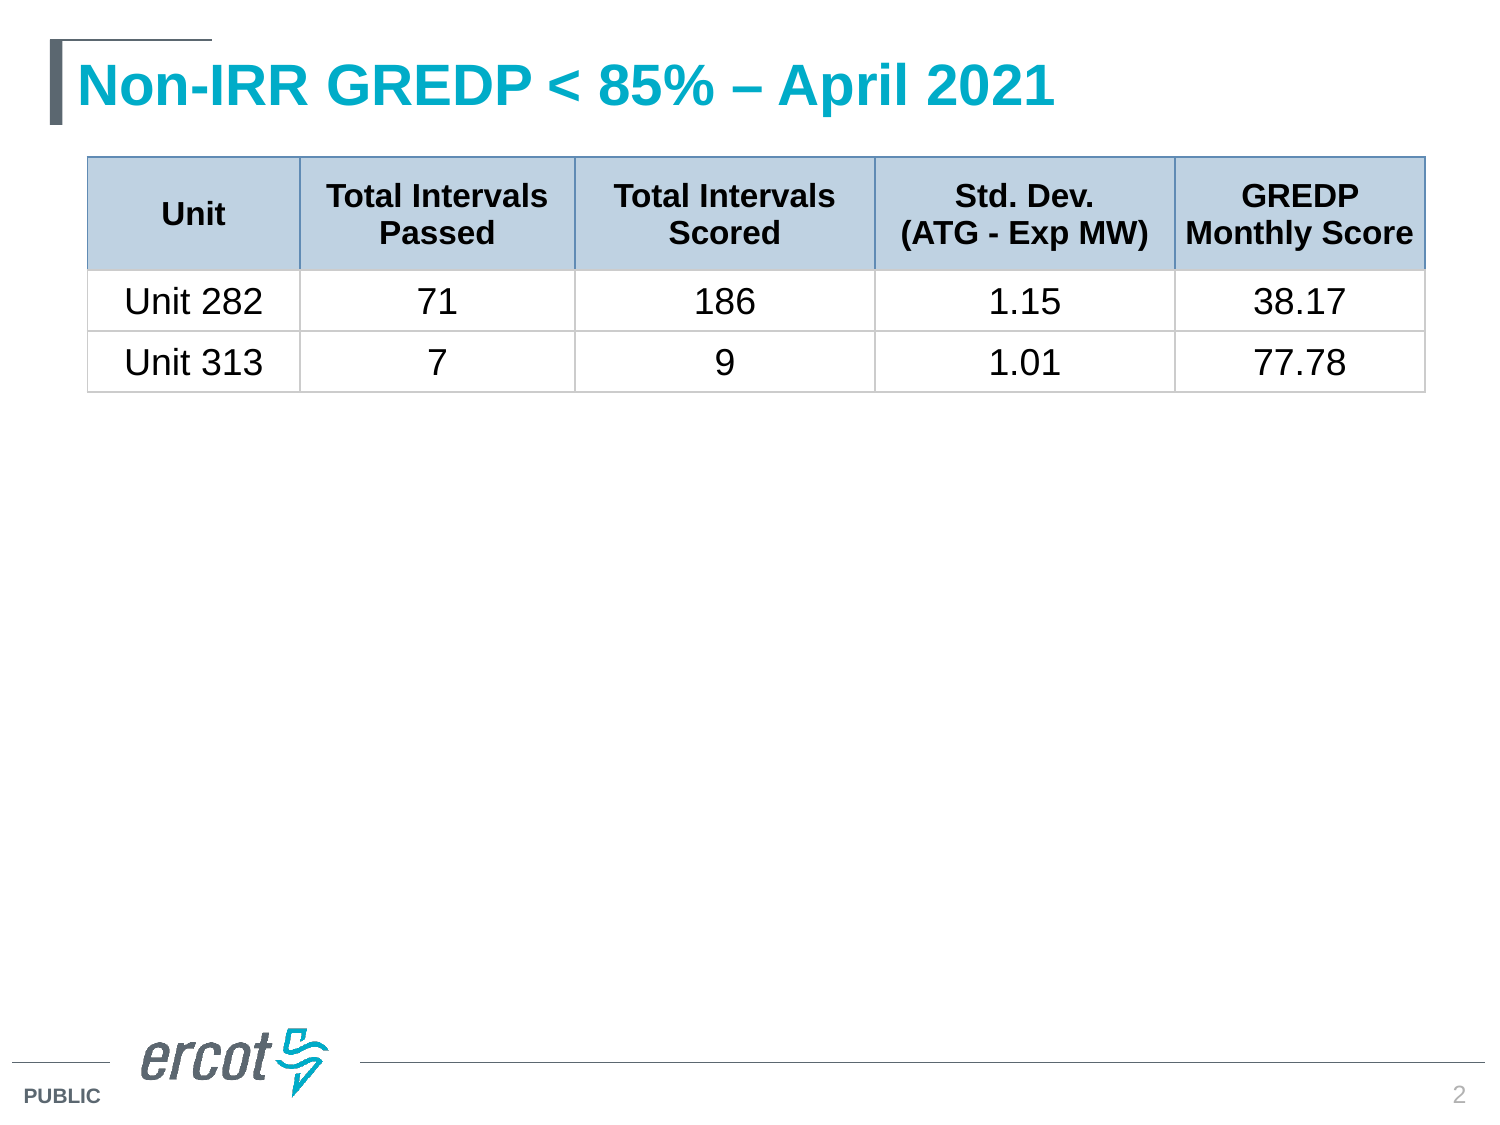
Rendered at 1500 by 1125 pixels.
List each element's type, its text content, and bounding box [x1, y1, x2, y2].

table_cell 7 [301, 332, 574, 391]
table_cell Unit 282 [88, 271, 299, 330]
slide_number 2 [1437, 1076, 1475, 1112]
table_header Total Intervals Passed [301, 158, 574, 269]
table_header Unit [88, 158, 299, 269]
table_cell 1.15 [876, 271, 1174, 330]
table_header Std. Dev. (ATG - Exp MW) [876, 158, 1174, 269]
table_header GREDP Monthly Score [1176, 158, 1424, 269]
picture [137, 1024, 332, 1100]
table_cell 186 [576, 271, 874, 330]
title Non-IRR GREDP < 85% – April 2021 [62, 39, 1450, 158]
table_cell Unit 313 [88, 332, 299, 391]
table_header Total Intervals Scored [576, 158, 874, 269]
table_cell 71 [301, 271, 574, 330]
table_cell 38.17 [1176, 271, 1424, 330]
table_cell 9 [576, 332, 874, 391]
table_cell 77.78 [1176, 332, 1424, 391]
table_cell 1.01 [876, 332, 1174, 391]
